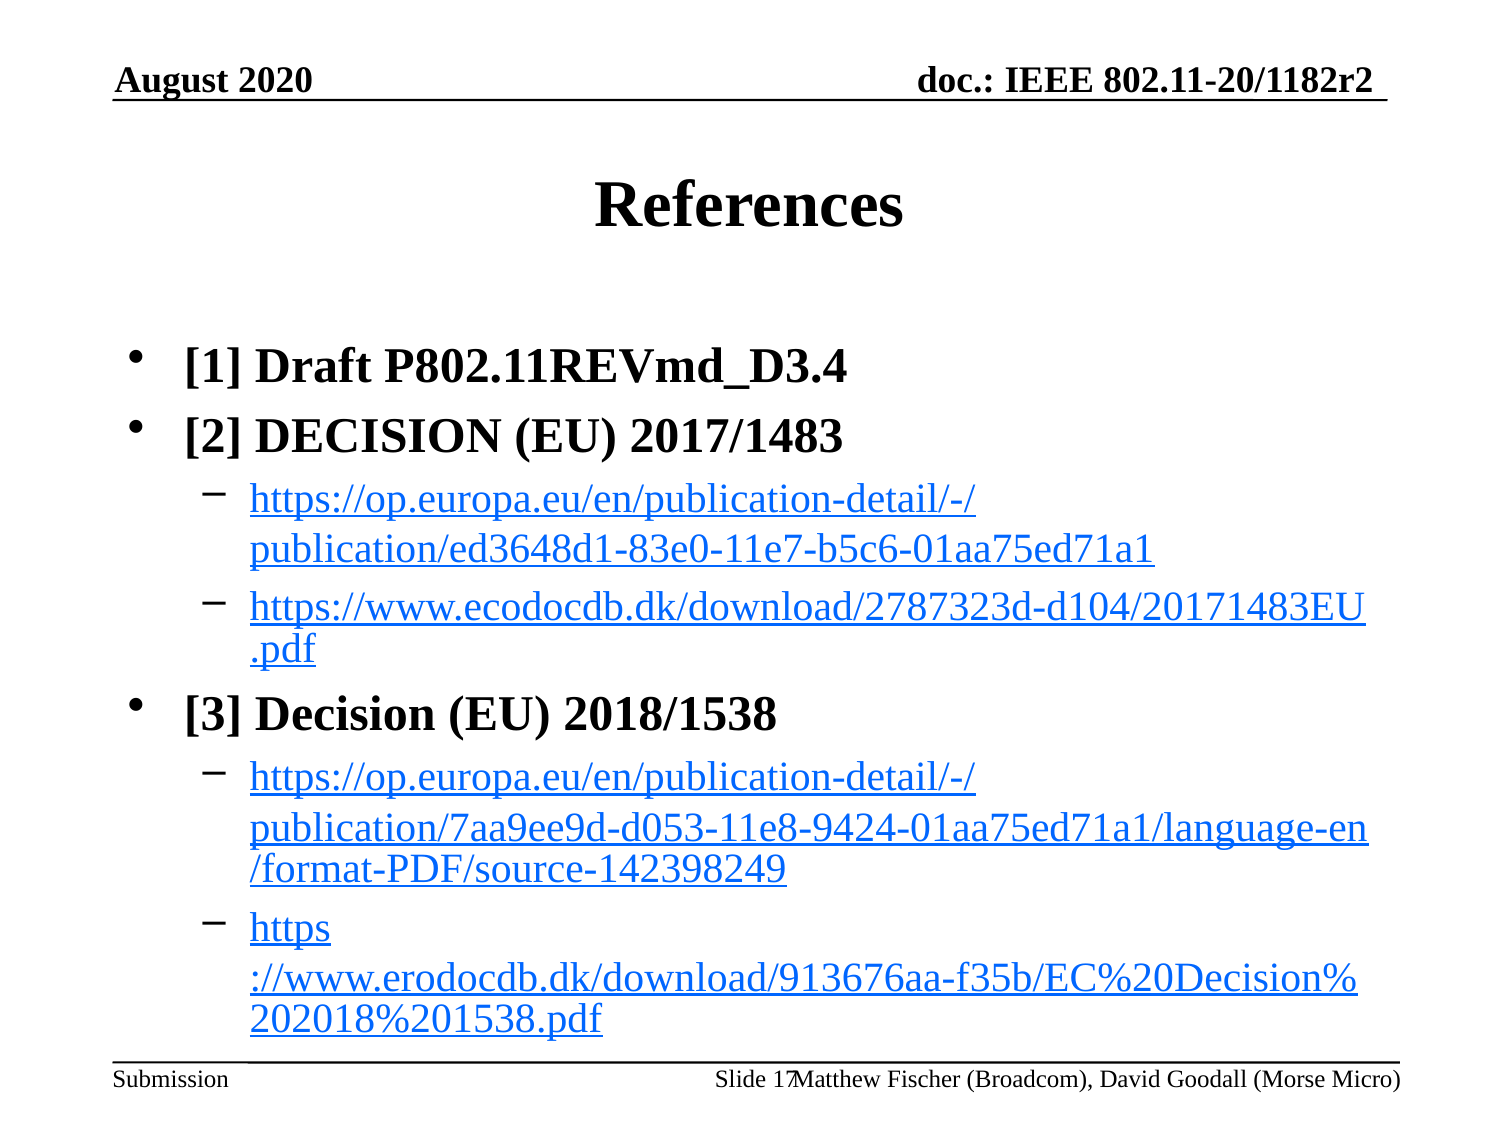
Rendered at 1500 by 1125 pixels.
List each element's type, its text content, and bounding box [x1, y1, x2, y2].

list [1] Draft P802.11REVmd_D3.4 [2] DECISION (EU) 2017/1483 https://op.europa.eu/en/publication-detail/-/publication/ed3648d1-83e0-11e7-b5c6-01aa75ed71a1 https://www.ecodocdb.dk/download/2787323d-d104/20171483EU.pdf [3] Decision (EU) 2018/1538 https://op.europa.eu/en/publication-detail/-/publication/7aa9ee9d-d053-11e8-9424-01aa75ed71a1/language-en/format-PDF/source-142398249 https://www.erodocdb.dk/download/913676aa-f35b/EC%20Decision%202018%201538.pdf [112, 324, 1388, 1001]
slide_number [114, 54, 316, 101]
title References [112, 112, 1388, 288]
footer Matthew Fischer (Broadcom), David Goodall (Morse Micro) [800, 1061, 1402, 1093]
slide_number Slide 17 [712, 1061, 800, 1093]
